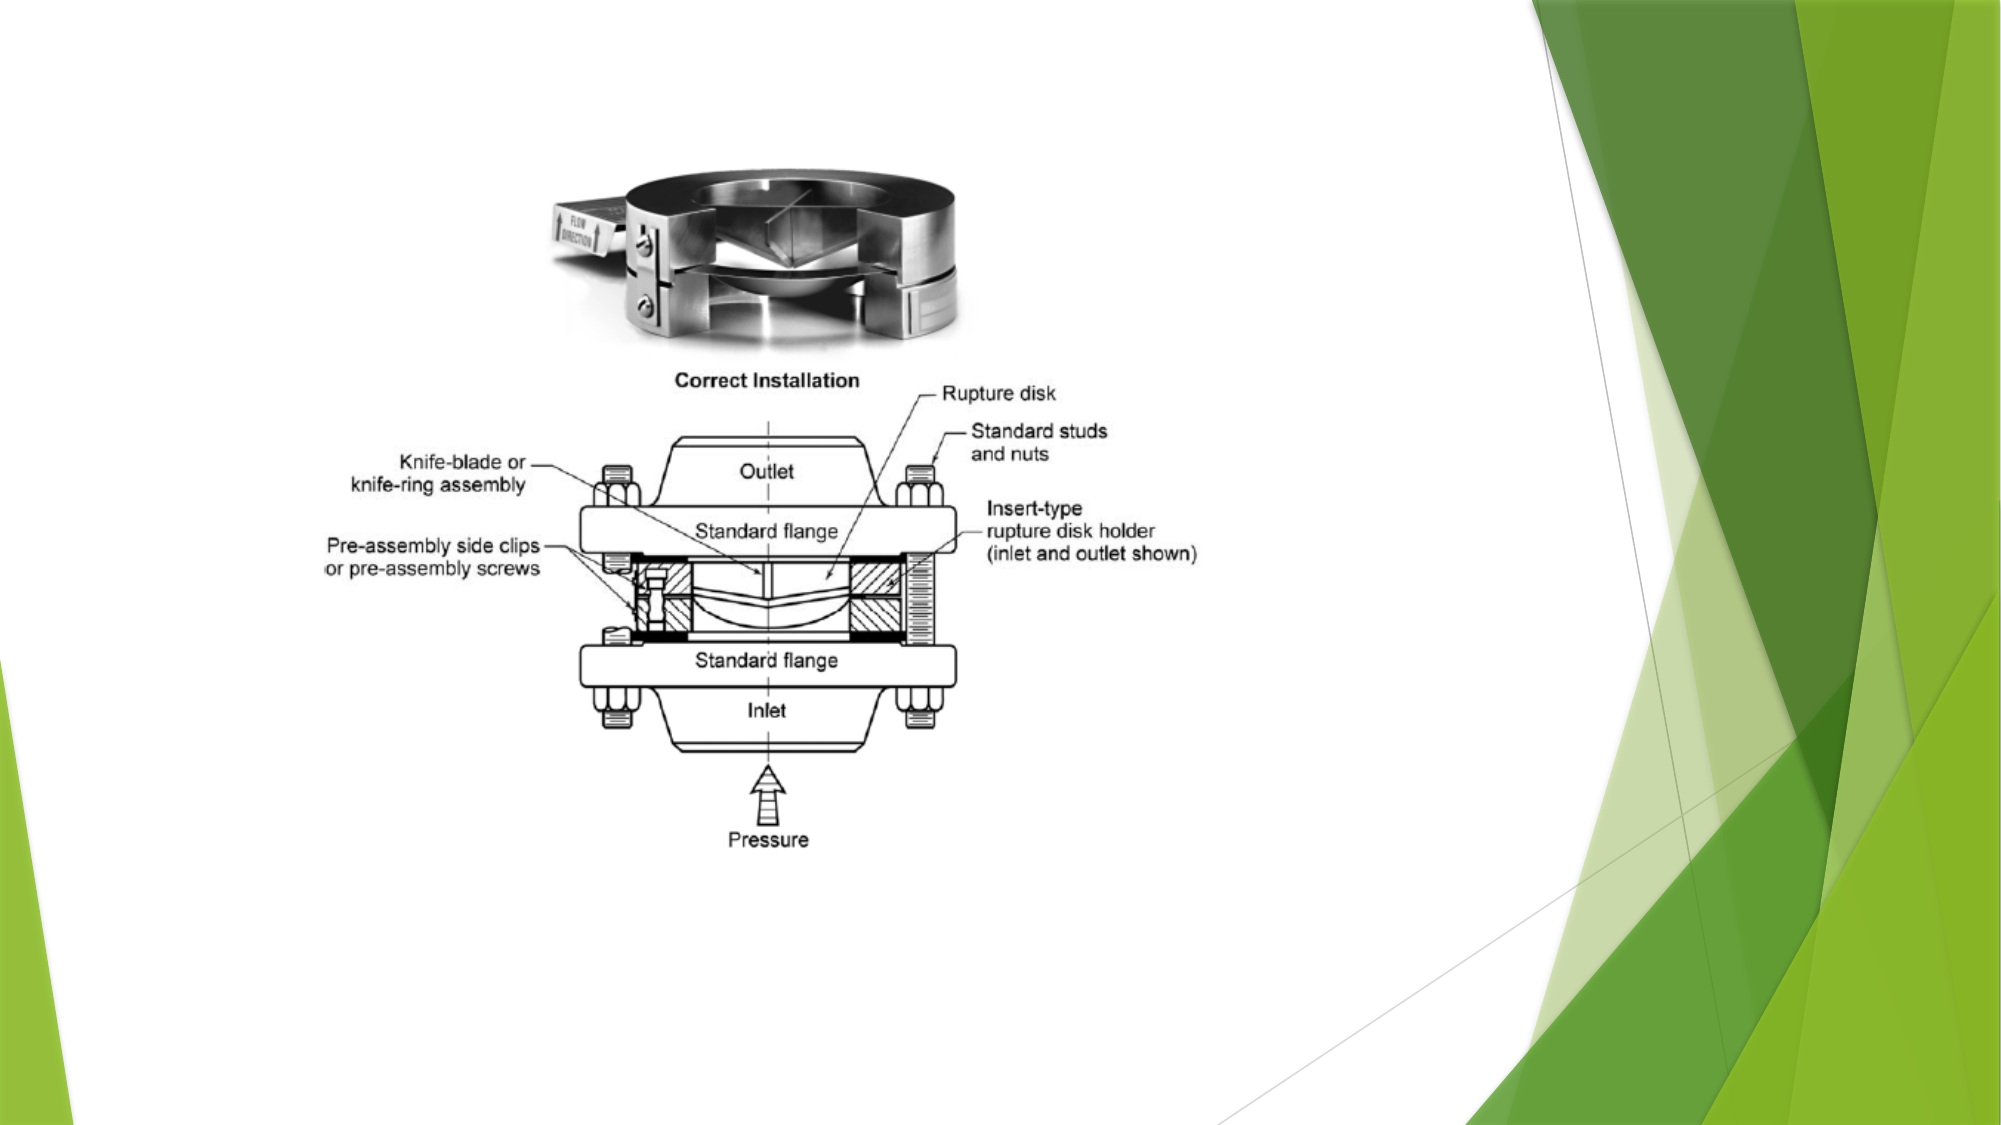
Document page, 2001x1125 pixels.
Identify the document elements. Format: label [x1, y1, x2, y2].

picture [240, 138, 1242, 885]
